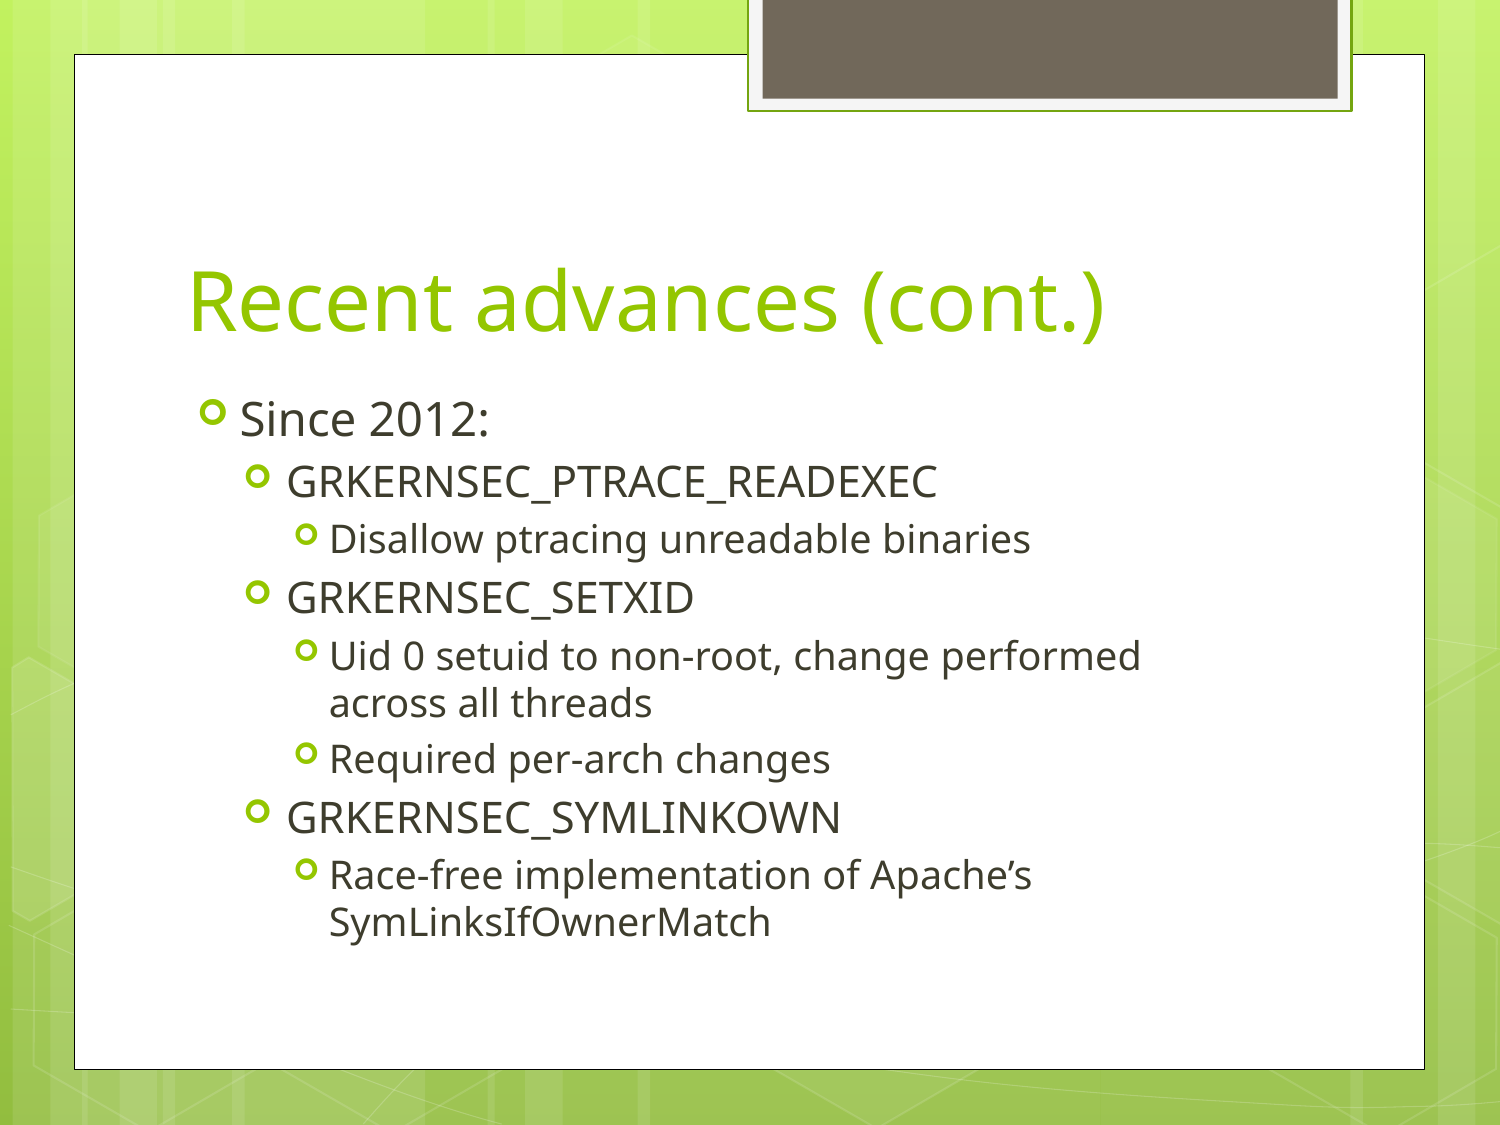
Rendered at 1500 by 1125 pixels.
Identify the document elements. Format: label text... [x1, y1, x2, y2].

list Since 2012: GRKERNSEC_PTRACE_READEXEC Disallow ptracing unreadable binaries GRKERNSEC_SETXID Uid 0 setuid to non-root, change performed across all threads Required per-arch changes GRKERNSEC_SYMLINKOWN Race-free implementation of Apache’s SymLinksIfOwnerMatch [171, 381, 1283, 957]
title Recent advances (cont.) [171, 168, 1324, 357]
